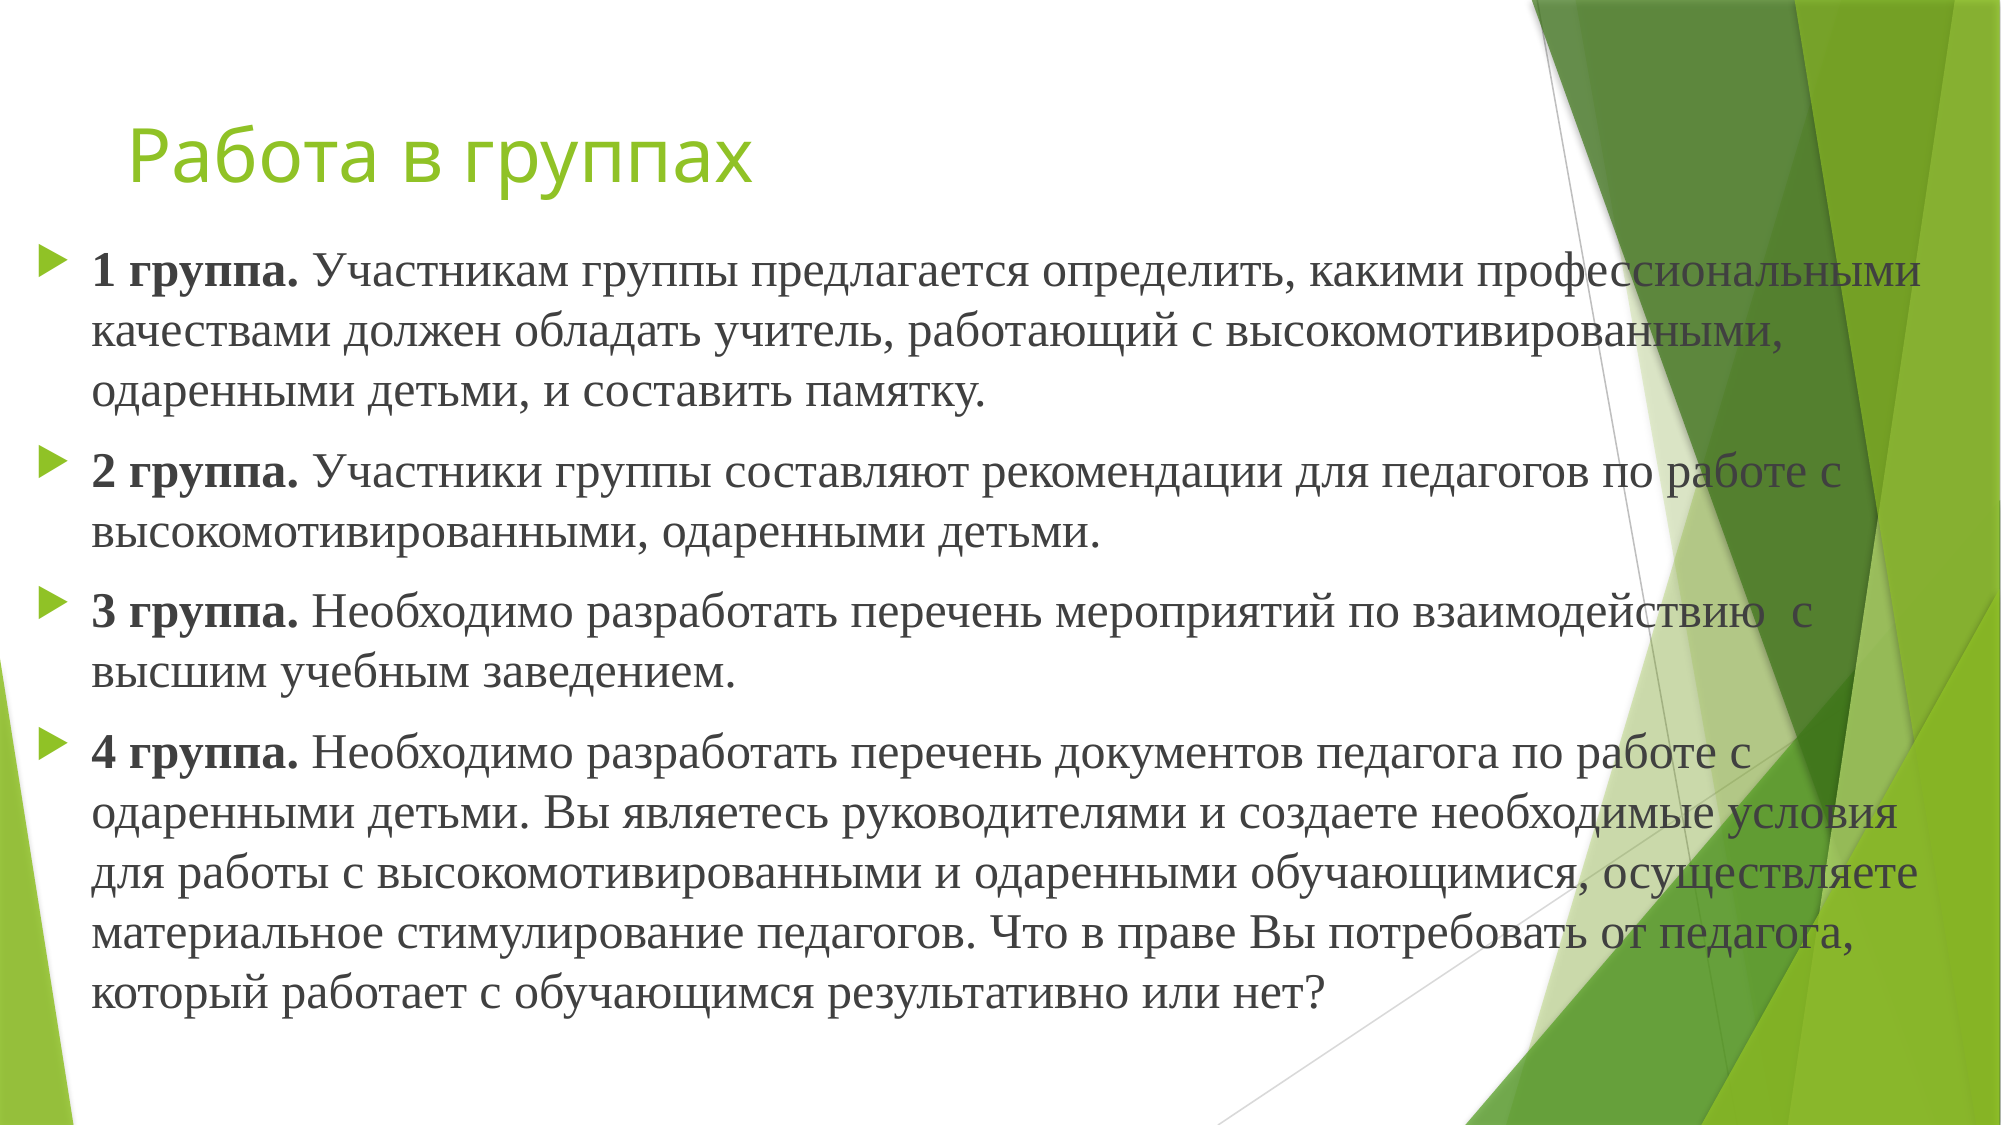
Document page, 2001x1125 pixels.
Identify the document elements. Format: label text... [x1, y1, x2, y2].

list 1 группа. Участникам группы предлагается определить, какими профессиональными качествами должен обладать учитель, работающий с высокомотивированными, одаренными детьми, и составить памятку. 2 группа. Участники группы составляют рекомендации для педагогов по работе с высокомотивированными, одаренными детьми. 3 группа. Необходимо разработать перечень мероприятий по взаимодействию с высшим учебным заведением. 4 группа. Необходимо разработать перечень документов педагога по работе с одаренными детьми. Вы являетесь руководителями и создаете необходимые условия для работы с высокомотивированными и одаренными обучающимися, осуществляете материальное стимулирование педагогов. Что в праве Вы потребовать от педагога, который работает с обучающимся результативно или нет? [20, 228, 1958, 1096]
title Работа в группах [111, 99, 1522, 228]
